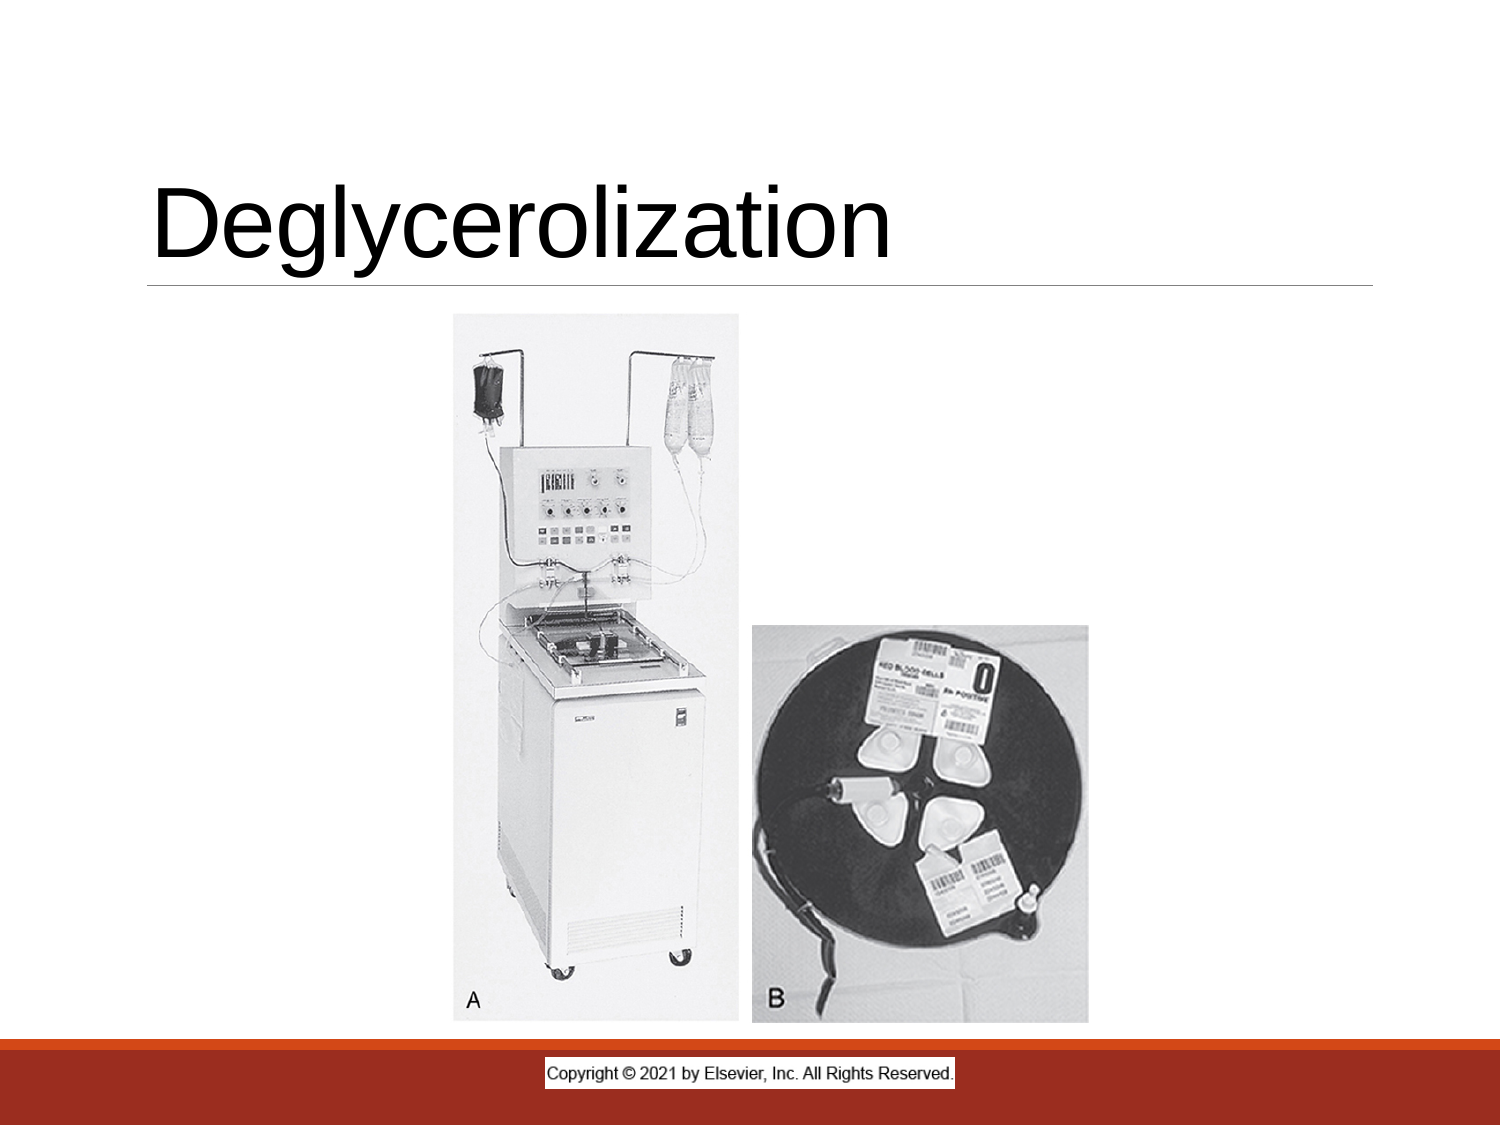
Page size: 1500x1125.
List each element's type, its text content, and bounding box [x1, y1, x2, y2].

picture [545, 1057, 955, 1089]
picture [449, 311, 1090, 1024]
title Deglycerolization [135, 47, 1373, 285]
